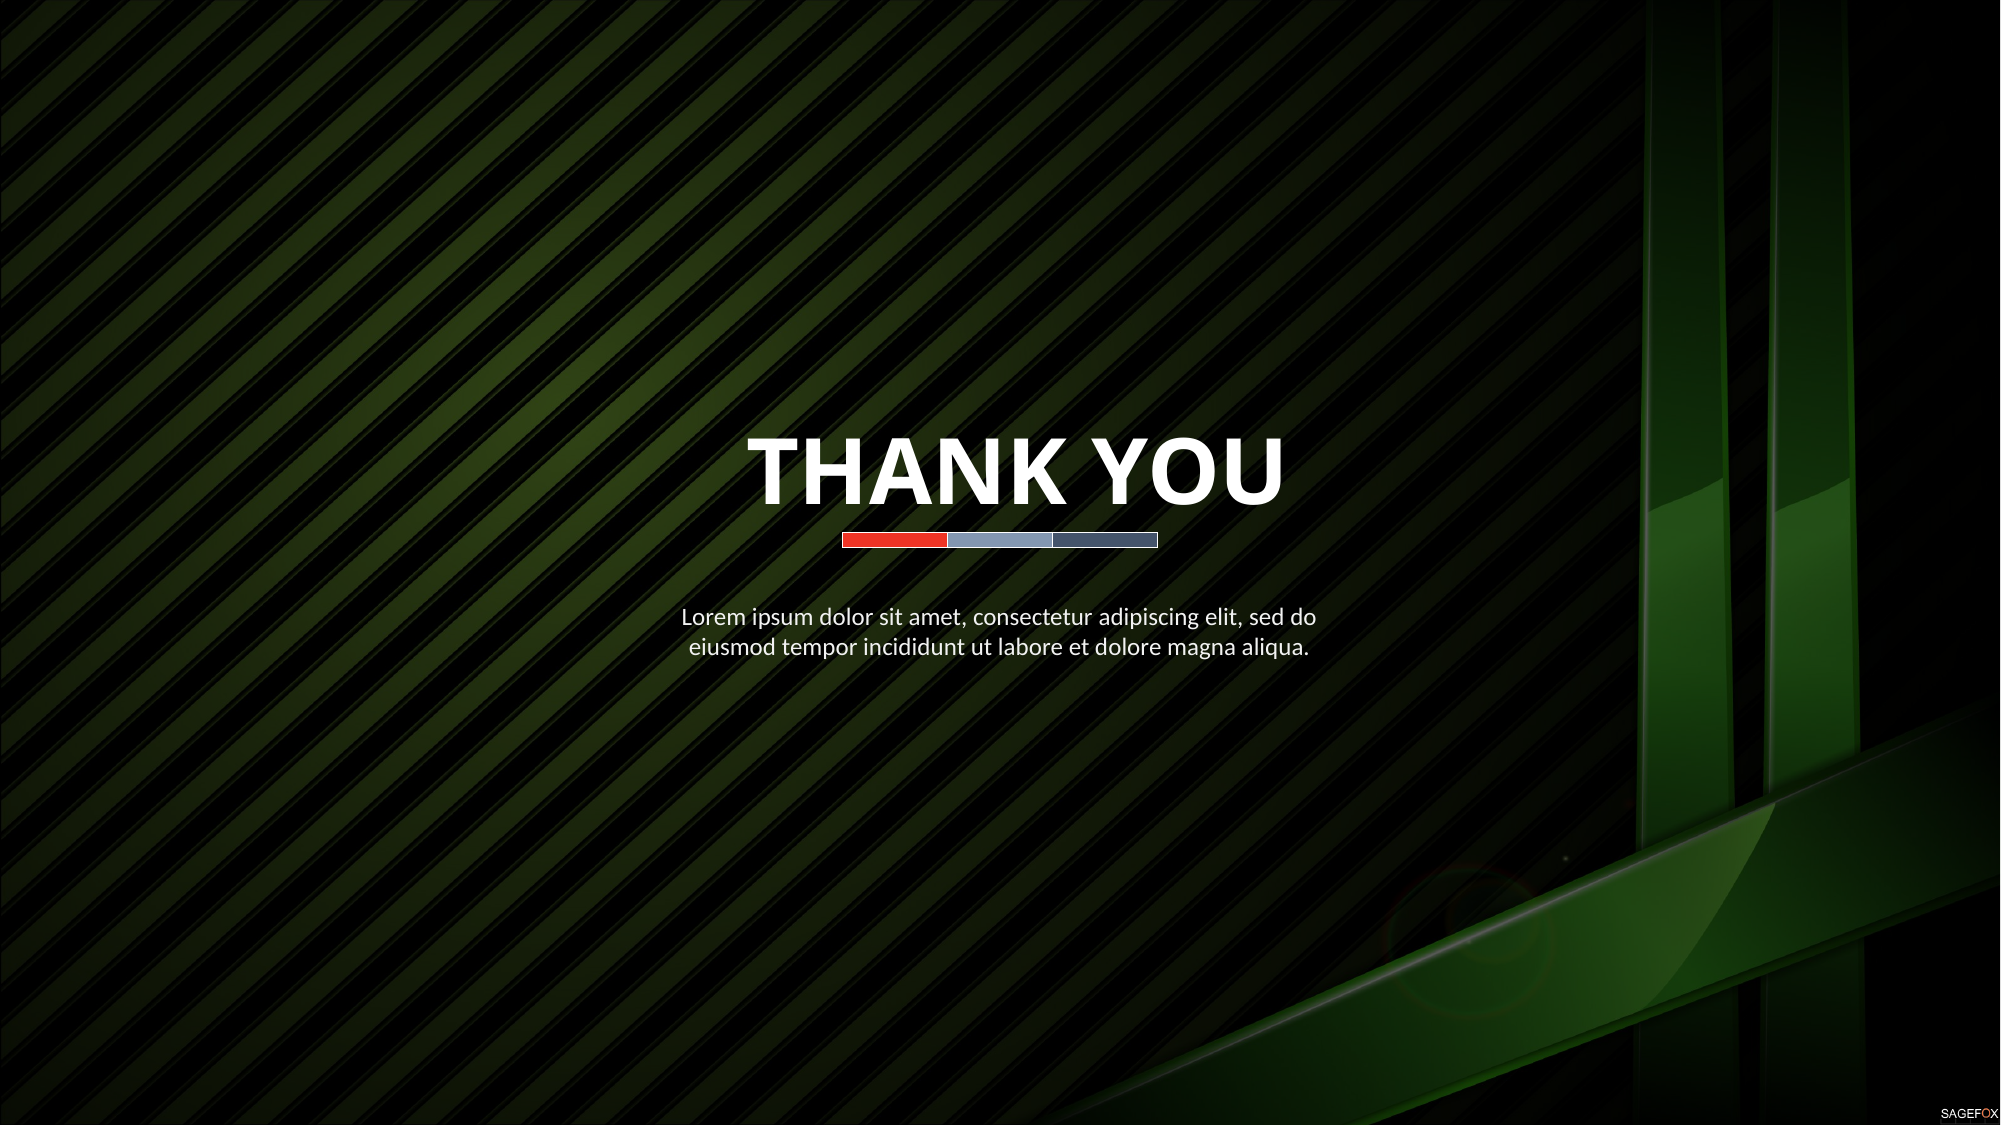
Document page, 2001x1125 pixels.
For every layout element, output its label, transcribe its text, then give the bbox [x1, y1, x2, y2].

picture [0, 0, 2001, 1125]
text_box Lorem ipsum dolor sit amet, consectetur adipiscing elit, sed do eiusmod tempor incididunt ut labore et dolore magna aliqua. [660, 593, 1340, 668]
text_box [842, 532, 1158, 548]
text_box THANK YOU [565, 405, 1470, 531]
